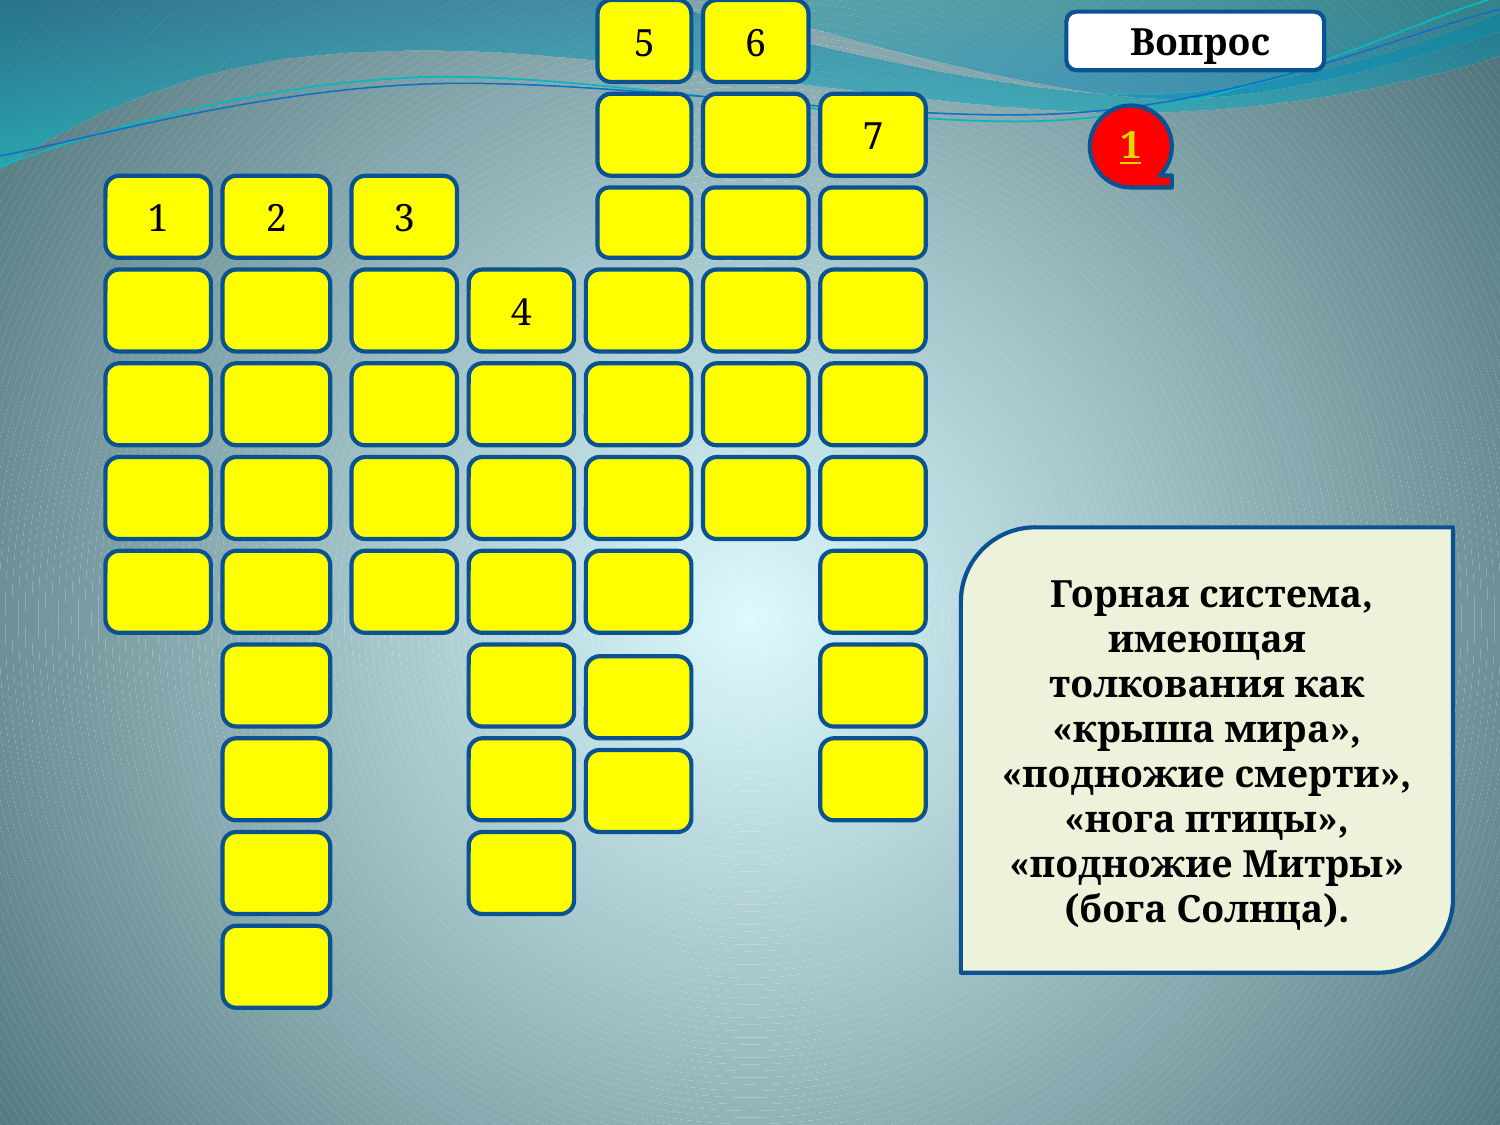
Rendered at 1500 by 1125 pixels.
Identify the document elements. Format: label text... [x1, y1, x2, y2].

text_box 4 [466, 267, 577, 354]
text_box [583, 361, 694, 448]
text_box [583, 747, 694, 835]
text_box [583, 454, 694, 542]
text_box [220, 548, 333, 635]
text_box 7 [818, 91, 928, 178]
text_box [700, 454, 811, 542]
text_box Горная система, имеющая толкования как «крыша мира», «подножие смерти», «нога птицы», «подножие Митры» (бога Солнца). [958, 525, 1456, 975]
text_box [349, 267, 460, 354]
text_box [220, 361, 333, 448]
text_box [220, 267, 333, 354]
text_box [700, 267, 811, 354]
text_box [818, 361, 928, 448]
text_box [349, 361, 460, 448]
text_box [349, 548, 460, 635]
text_box [583, 654, 694, 741]
text_box [466, 736, 577, 823]
text_box [349, 454, 460, 542]
text_box [583, 267, 694, 354]
text_box [818, 548, 928, 635]
text_box [700, 185, 811, 260]
text_box [595, 91, 694, 178]
text_box [583, 548, 694, 635]
text_box 6 [700, 0, 811, 85]
text_box [220, 923, 333, 1010]
text_box 3 [349, 173, 460, 260]
text_box 5 [595, 0, 694, 85]
text_box [466, 454, 577, 542]
text_box [466, 829, 577, 917]
text_box [818, 185, 928, 260]
text_box 2 [220, 173, 333, 260]
text_box [466, 361, 577, 448]
text_box [700, 361, 811, 448]
text_box [466, 548, 577, 635]
text_box [220, 829, 333, 917]
text_box [818, 454, 928, 542]
text_box [818, 736, 928, 823]
text_box [818, 267, 928, 354]
text_box [220, 736, 333, 823]
text_box [595, 185, 694, 260]
text_box Вопрос [1064, 9, 1327, 73]
text_box [466, 642, 577, 729]
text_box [105, 175, 212, 634]
text_box [220, 642, 333, 729]
text_box [220, 454, 333, 542]
text_box [818, 642, 928, 729]
text_box [700, 91, 811, 178]
text_box 1 [1087, 103, 1174, 190]
